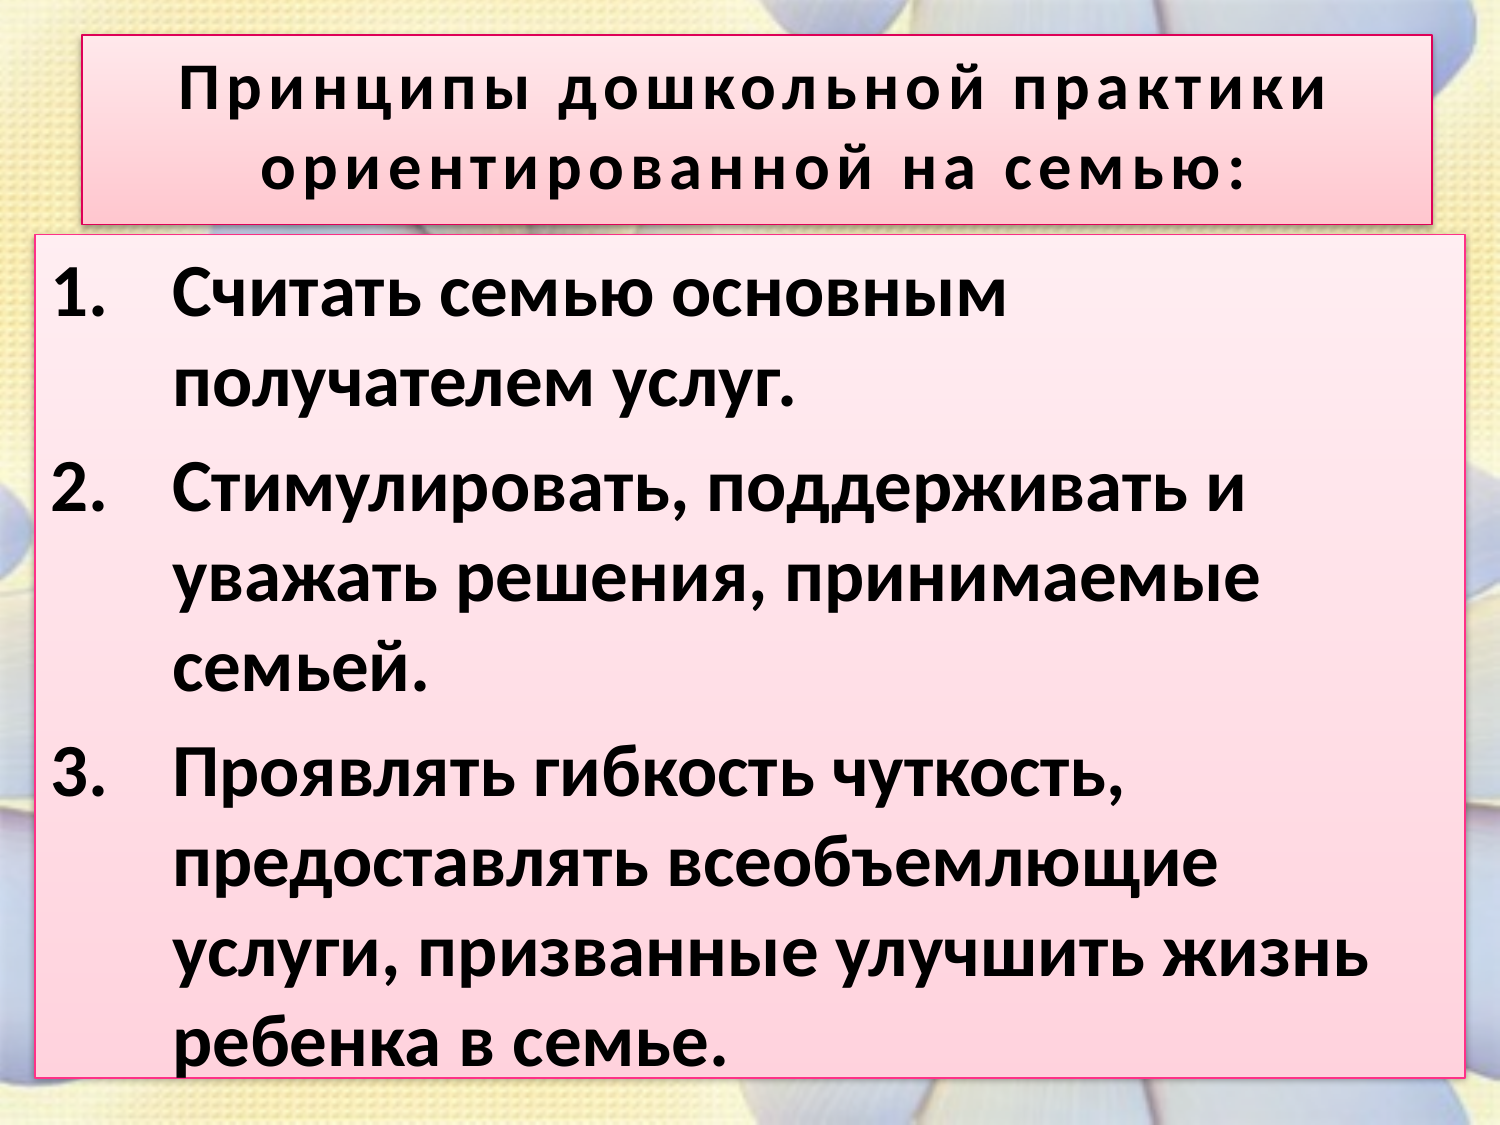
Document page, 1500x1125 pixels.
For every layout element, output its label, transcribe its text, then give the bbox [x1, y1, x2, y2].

list Считать семью основным получателем услуг. Стимулировать, поддерживать и уважать решения, принимаемые семьей. Проявлять гибкость чуткость, предоставлять всеобъемлющие услуги, призванные улучшить жизнь ребенка в семье. [34, 234, 1466, 1079]
title Принципы дошкольной практики ориентированной на семью: [81, 34, 1433, 225]
